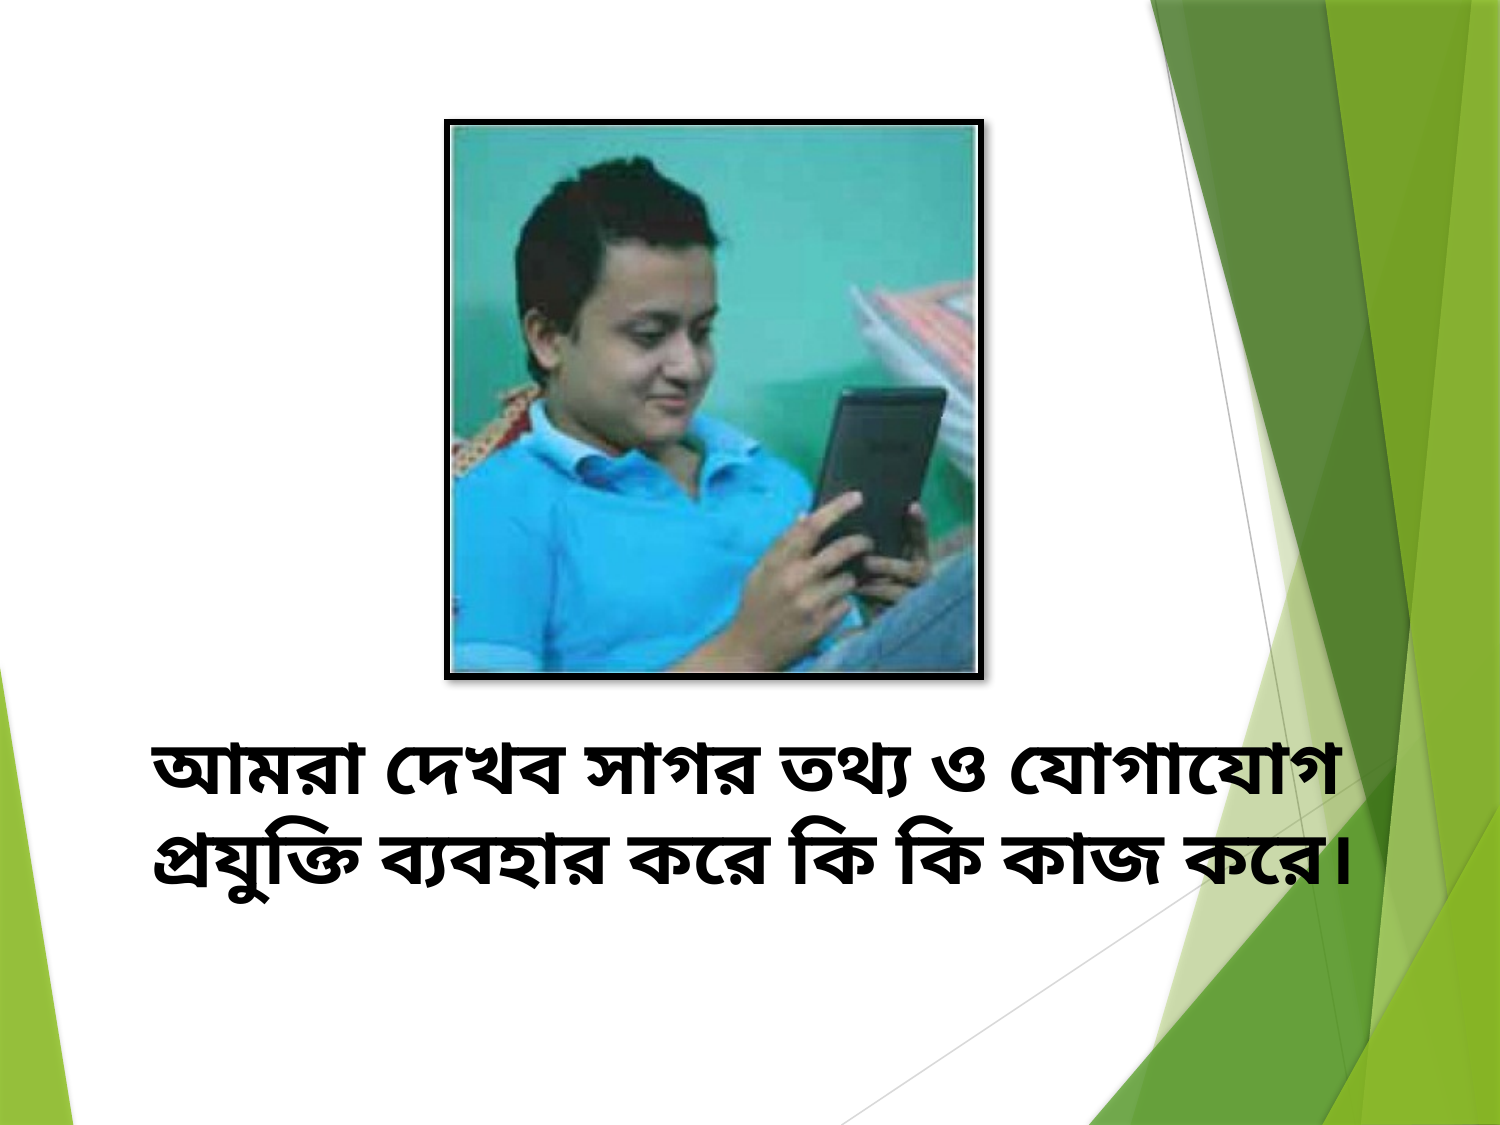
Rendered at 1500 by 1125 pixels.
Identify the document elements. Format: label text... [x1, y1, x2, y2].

text_box আমরা দেখব সাগর তথ্য ও যোগাযোগ প্রযুক্তি ব্যবহার করে কি কি কাজ করে। [137, 712, 1400, 908]
picture [449, 124, 979, 674]
